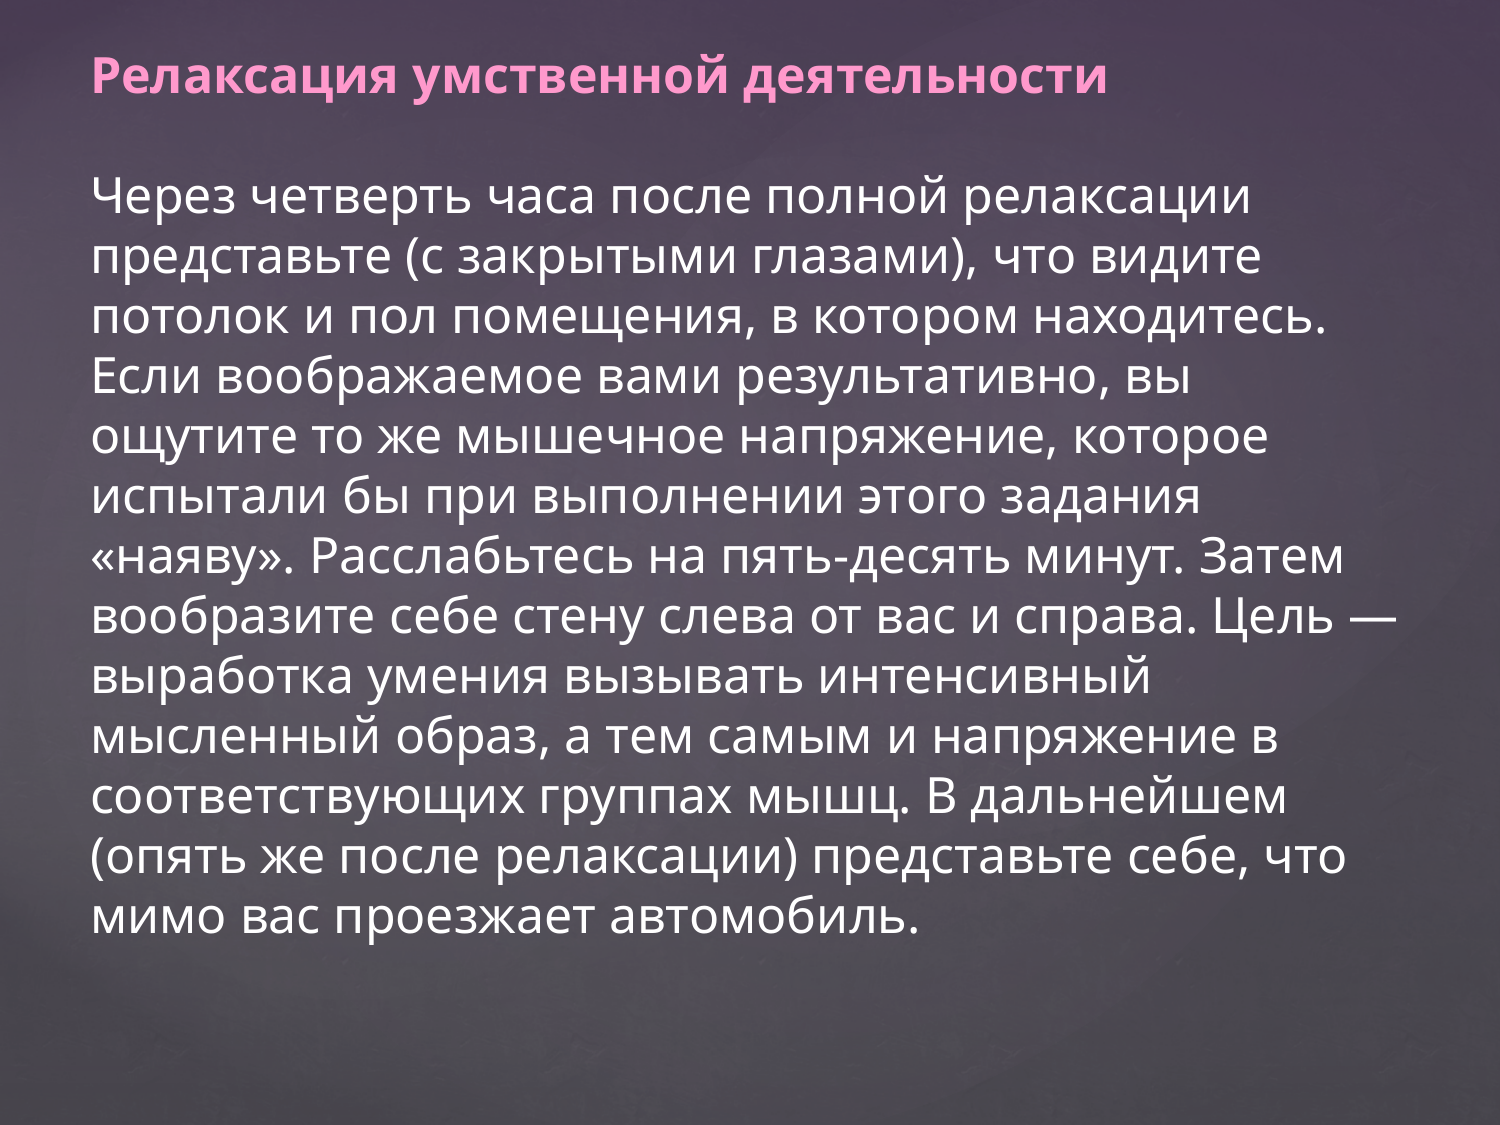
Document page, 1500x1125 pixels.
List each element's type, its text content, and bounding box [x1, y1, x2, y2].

title Релаксация умственной деятельности Через четверть часа после полной релаксации представьте (с закрытыми глазами), что видите потолок и пол помещения, в котором находитесь. Если воображаемое вами результативно, вы ощутите то же мышечное напряжение, которое испытали бы при выполнении этого задания «наяву». Расслабьтесь на пять-десять минут. Затем вообразите себе стену слева от вас и справа. Цель — выработка умения вызывать интенсивный мысленный образ, а тем самым и напряжение в соответствующих группах мышц. В дальнейшем (опять же после релаксации) представьте себе, что мимо вас проезжает автомобиль. [75, 45, 1425, 1012]
